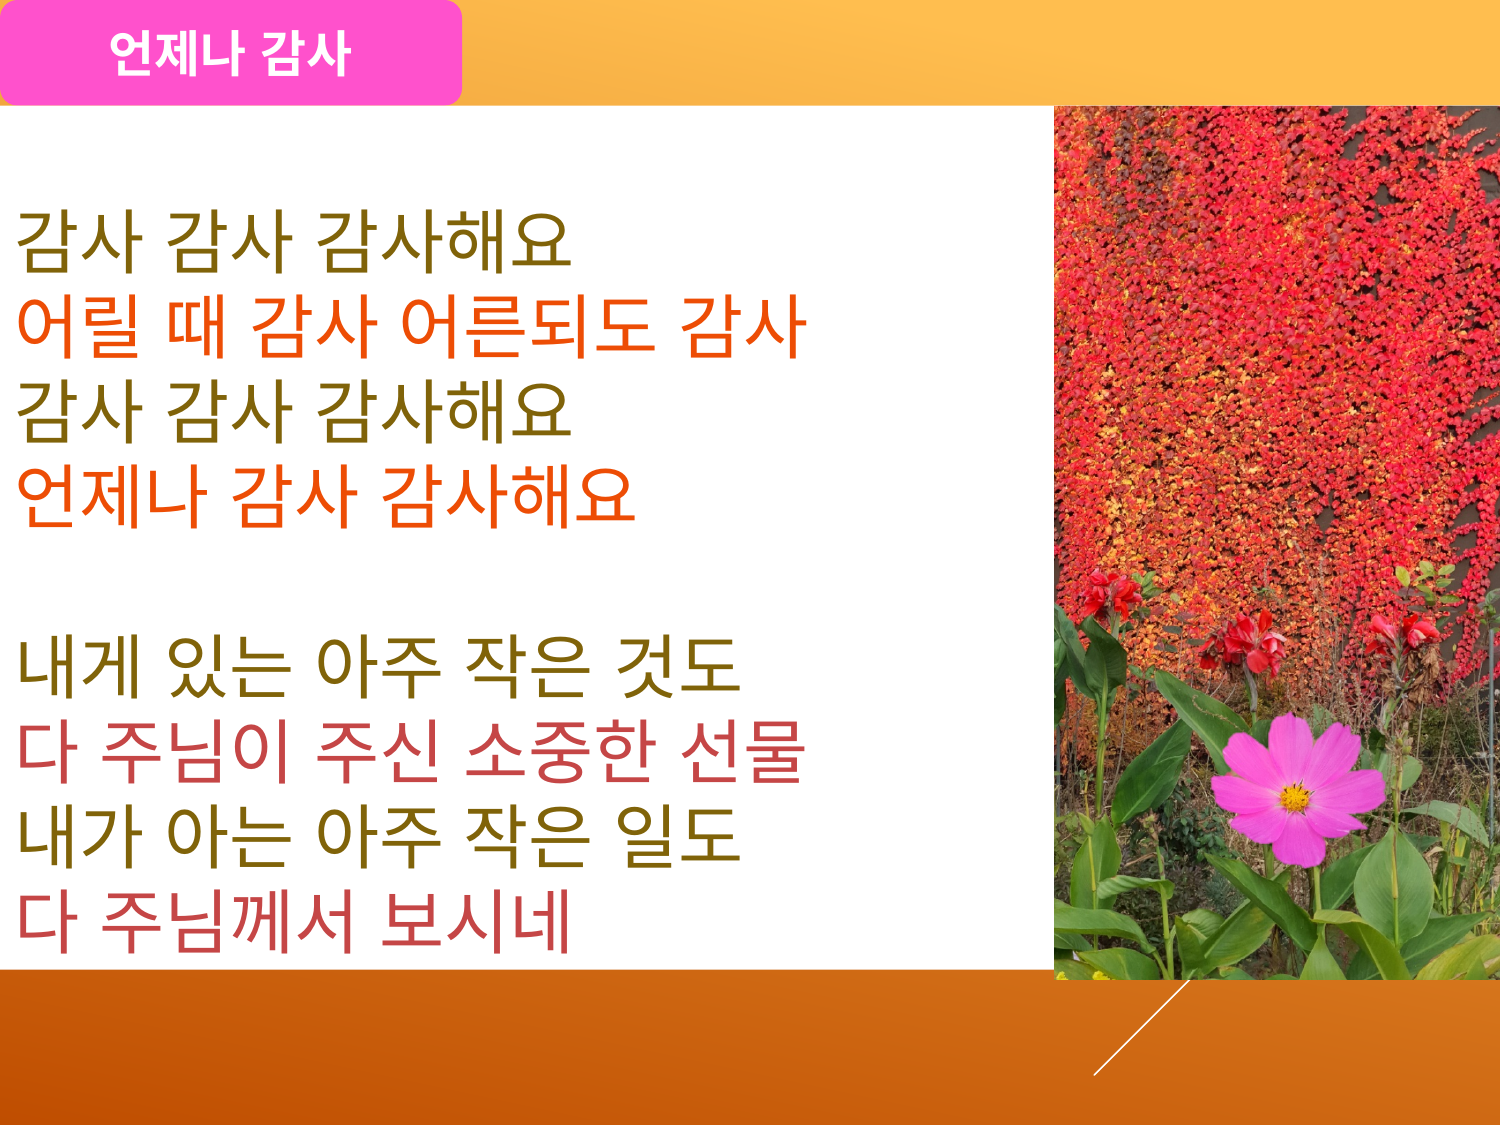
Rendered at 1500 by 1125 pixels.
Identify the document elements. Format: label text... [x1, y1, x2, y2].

text_box 감사 감사 감사해요 어릴 때 감사 어른되도 감사 감사 감사 감사해요 언제나 감사 감사해요 내게 있는 아주 작은 것도 다 주님이 주신 소중한 선물 내가 아는 아주 작은 일도 다 주님께서 보시네 [0, 105, 1054, 970]
text_box 언제나 감사 [0, 0, 464, 105]
picture [839, 107, 1500, 1125]
